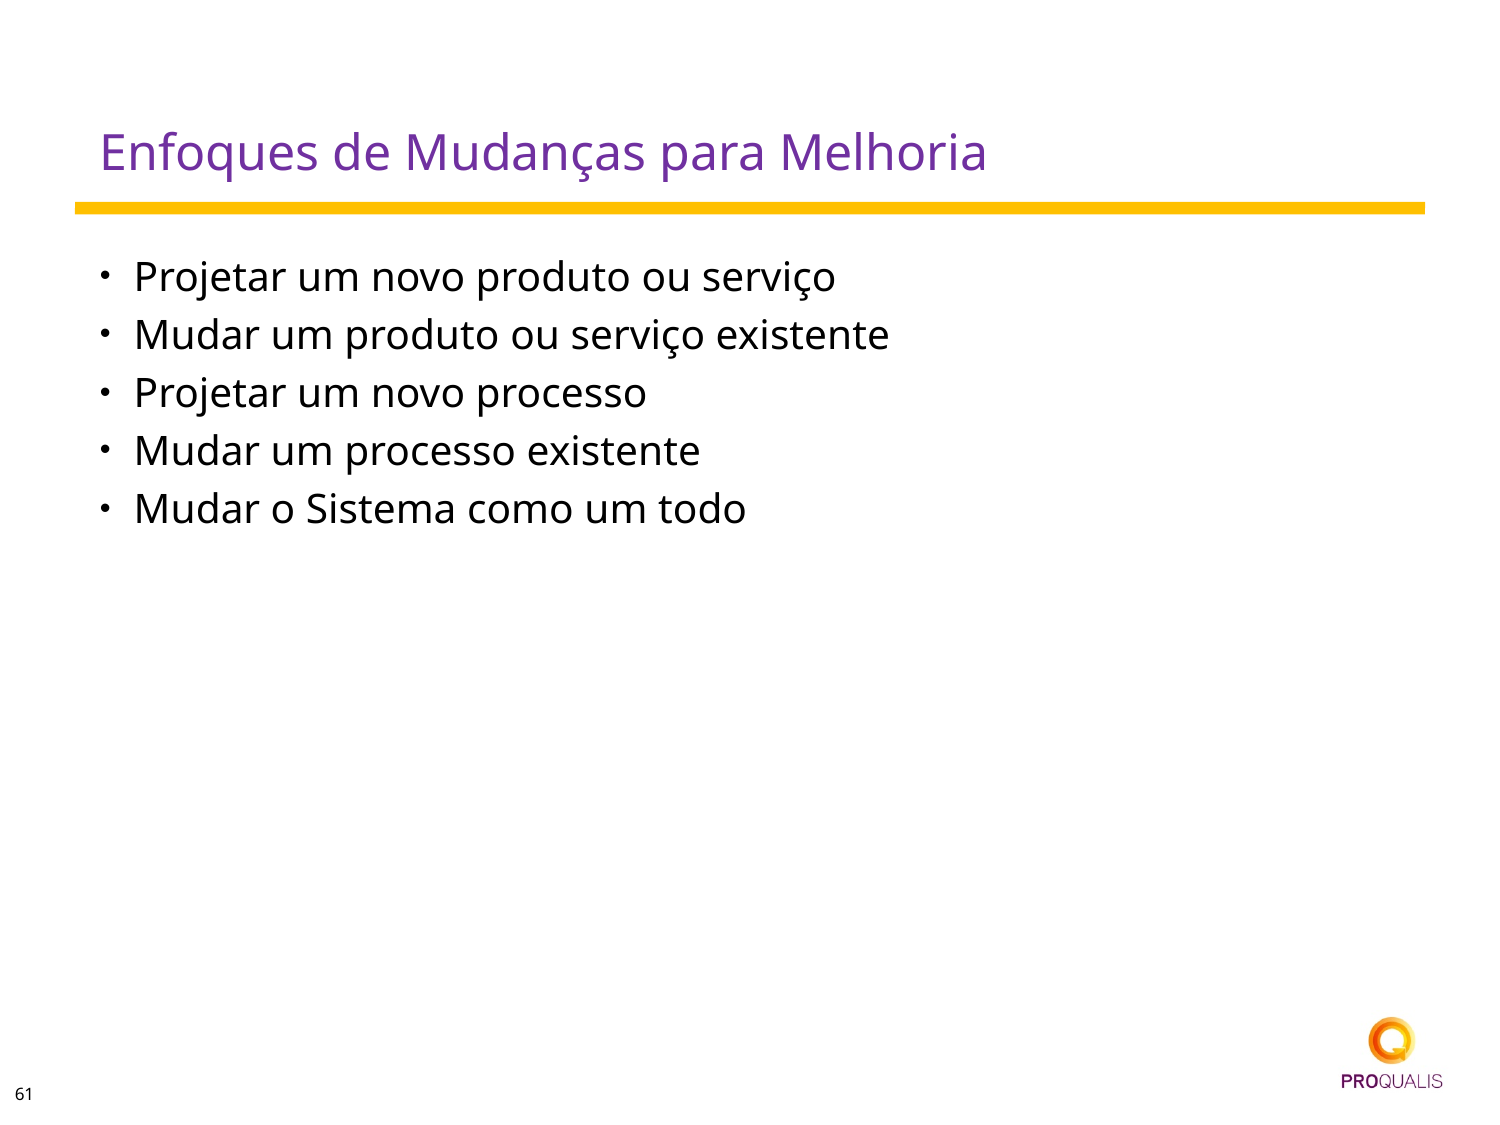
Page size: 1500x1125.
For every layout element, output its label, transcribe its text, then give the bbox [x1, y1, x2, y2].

picture [1327, 1010, 1451, 1095]
title Enfoques de Mudanças para Melhoria [85, 24, 1436, 188]
list Projetar um novo produto ou serviço Mudar um produto ou serviço existente Projetar um novo processo Mudar um processo existente Mudar o Sistema como um todo [85, 243, 1436, 1012]
